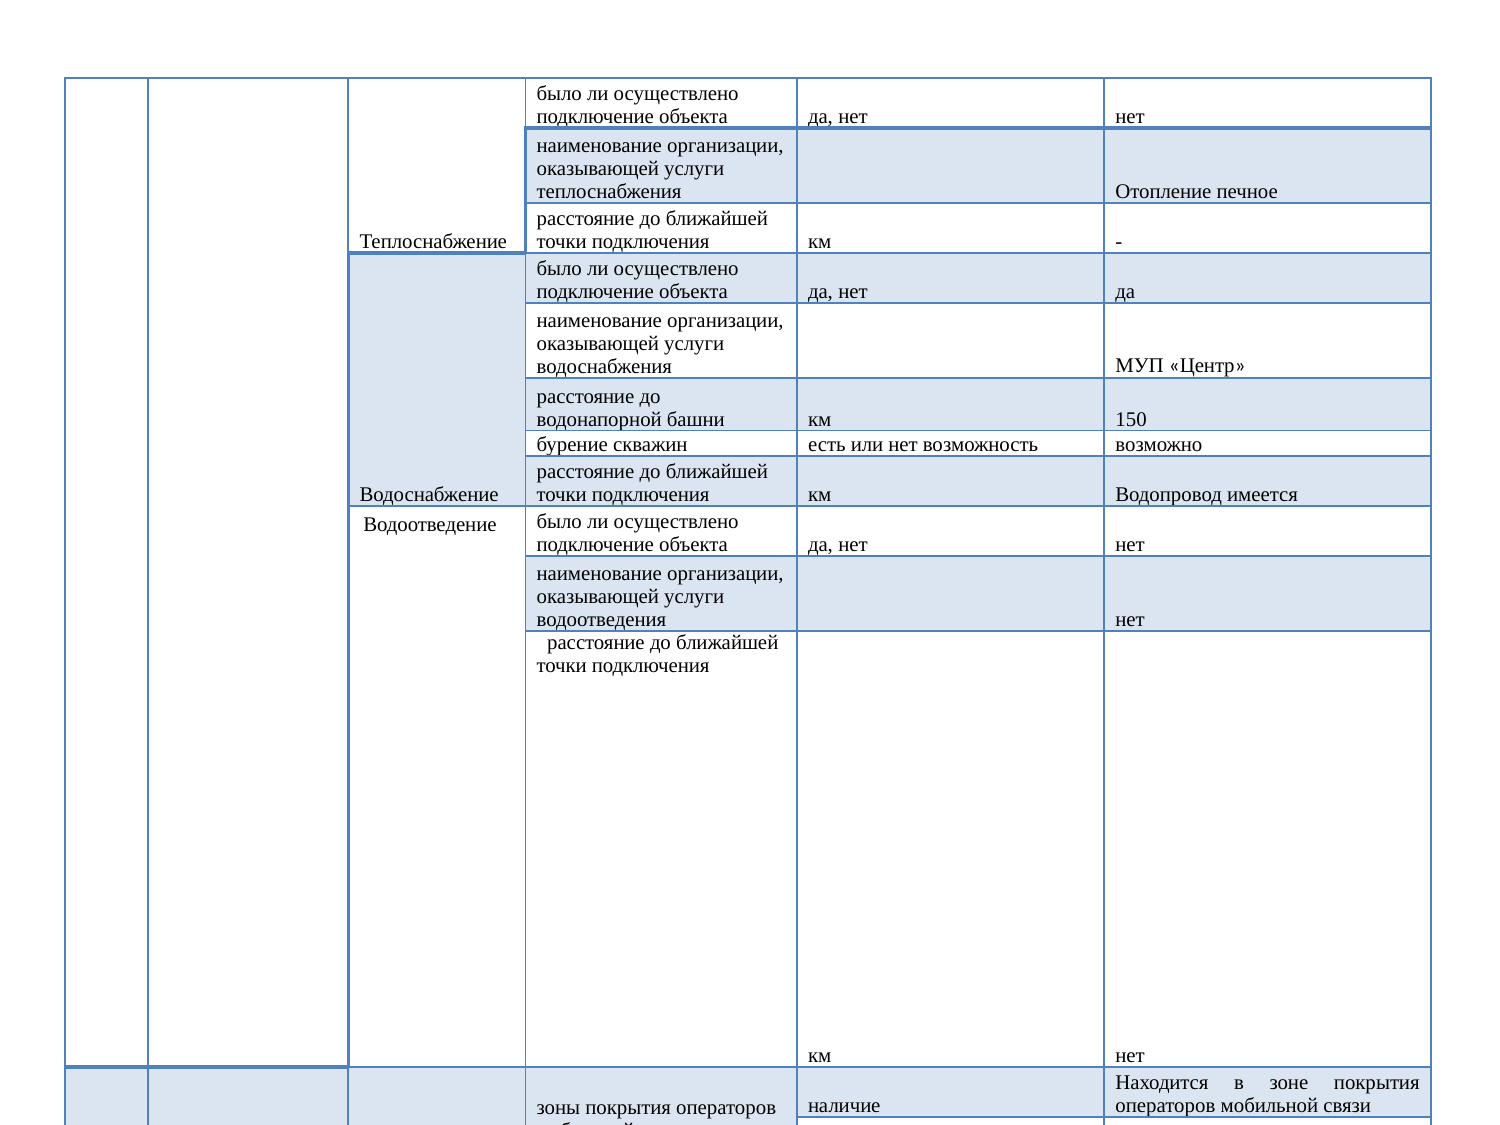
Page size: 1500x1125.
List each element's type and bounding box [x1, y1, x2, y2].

table_header [349, 79, 525, 251]
table_header [526, 79, 796, 126]
table_header [66, 79, 147, 1065]
table_cell [1105, 1068, 1430, 1116]
table_cell [1105, 507, 1430, 555]
table_cell [1105, 457, 1430, 505]
table_cell [798, 632, 1103, 1066]
table_cell [1105, 1118, 1430, 1125]
table_cell [798, 557, 1103, 630]
table_cell [526, 557, 796, 630]
table_cell [66, 1069, 147, 1125]
table_cell [1105, 130, 1430, 202]
table_cell [1105, 632, 1430, 1066]
table_cell [350, 507, 525, 1066]
table_cell [526, 632, 796, 1066]
table_cell [798, 304, 1103, 377]
table_cell [798, 204, 1103, 252]
table_cell [526, 254, 796, 302]
table_cell [798, 431, 1103, 455]
table_cell [798, 1118, 1103, 1125]
table_cell [350, 255, 525, 505]
table_cell [798, 457, 1103, 505]
table_cell [1105, 304, 1430, 377]
table_cell [1105, 204, 1430, 252]
table_cell [1105, 254, 1430, 302]
table_cell [1105, 379, 1430, 430]
table_header [798, 79, 1103, 126]
table_cell [149, 1069, 347, 1125]
table_cell [526, 304, 796, 377]
table_cell [527, 204, 796, 252]
table_cell [798, 379, 1103, 430]
table_cell [527, 130, 796, 202]
table_cell [798, 130, 1103, 202]
table_cell [526, 1068, 796, 1125]
table_header [149, 79, 347, 1065]
table_cell [526, 431, 796, 455]
table_cell [798, 507, 1103, 555]
table_cell [1105, 557, 1430, 630]
table_cell [526, 379, 796, 430]
table_cell [798, 254, 1103, 302]
table_cell [526, 457, 796, 505]
table_cell [798, 1068, 1103, 1116]
table_cell [349, 1068, 525, 1125]
table_cell [526, 507, 796, 555]
table_cell [1105, 431, 1430, 455]
table_header [1105, 79, 1430, 126]
